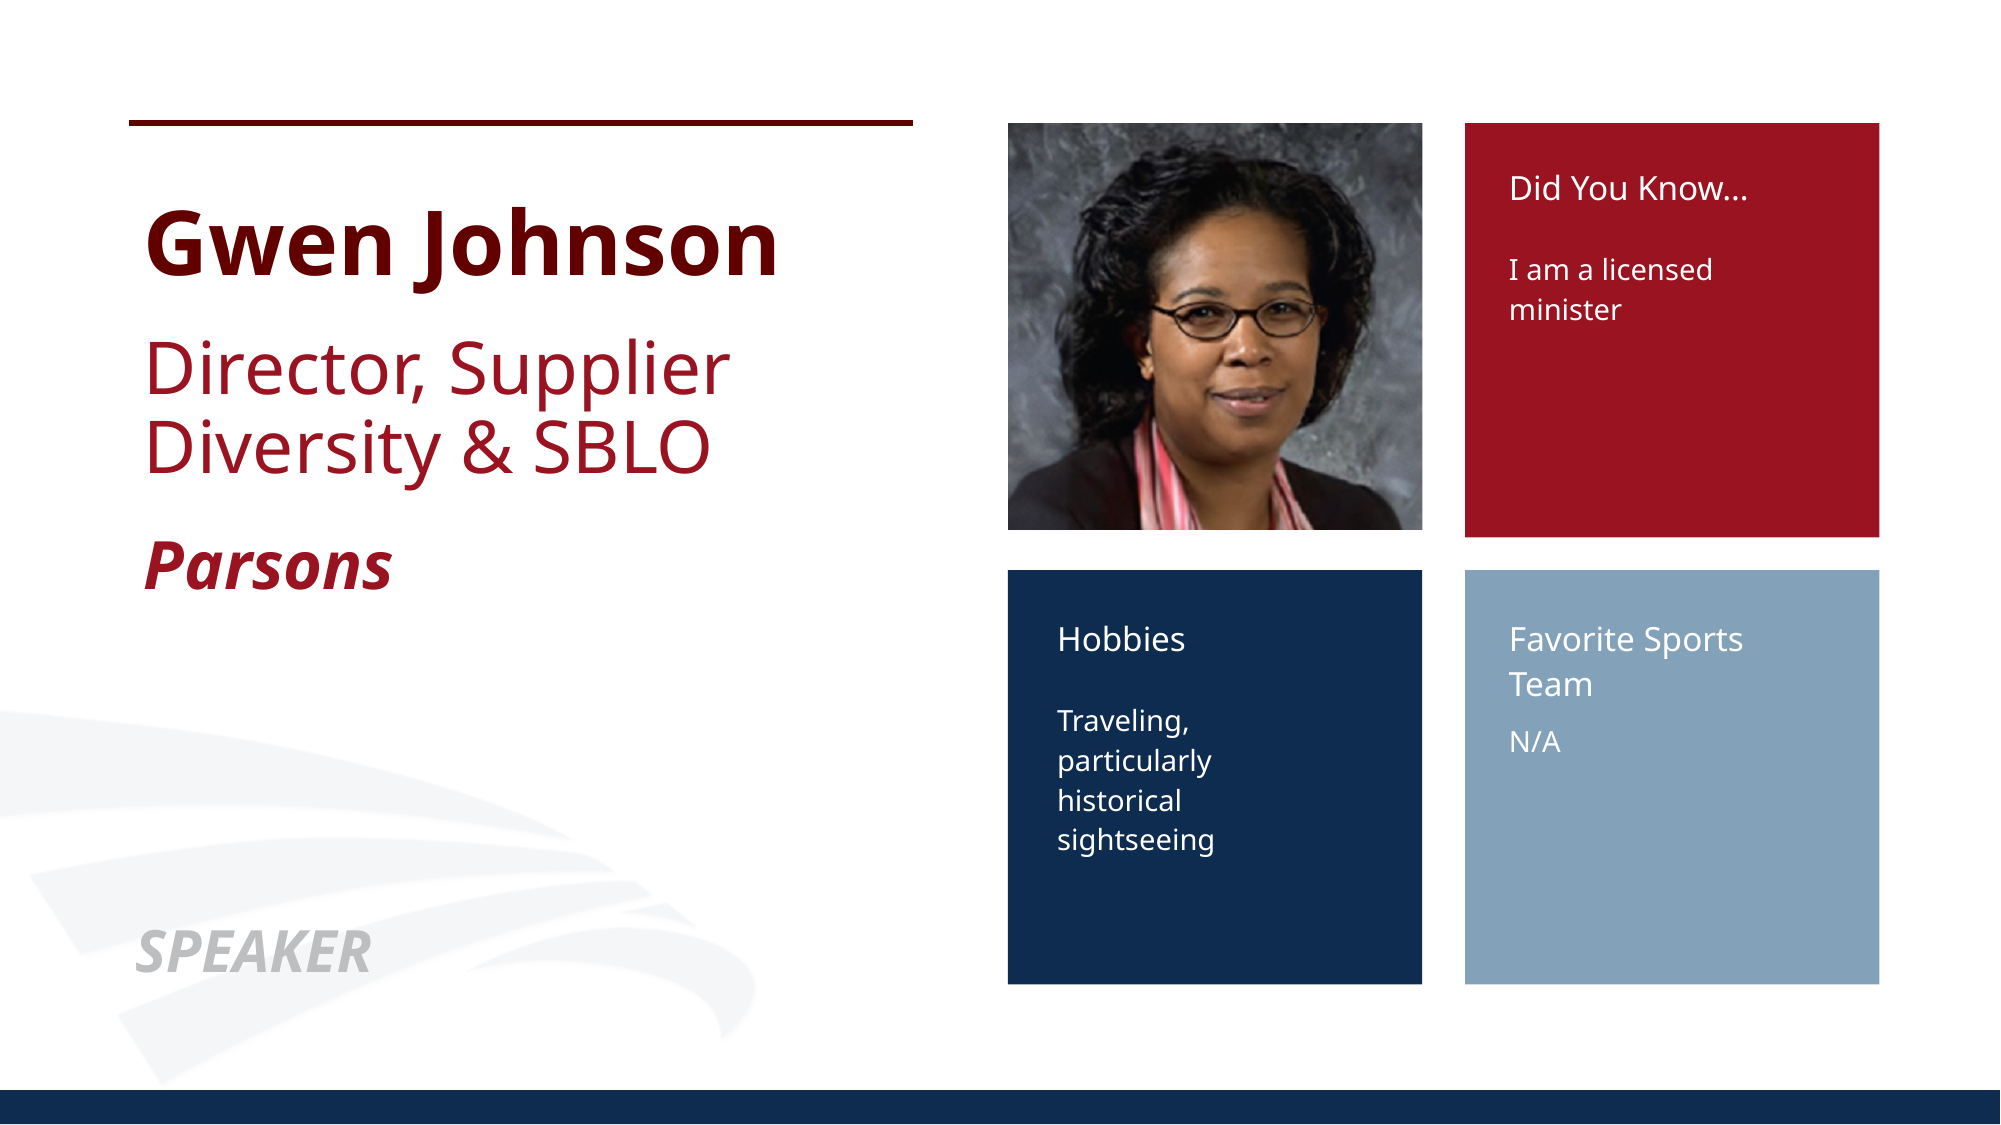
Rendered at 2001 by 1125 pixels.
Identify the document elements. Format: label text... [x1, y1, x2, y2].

table_header Hobbies [1050, 608, 1328, 693]
list Director, Supplier Diversity & SBLO [128, 0, 913, 497]
table_cell I am a licensed minister [1501, 242, 1780, 384]
picture [1007, 123, 1423, 530]
table_cell N/A [1501, 714, 1780, 856]
table_header Did You Know… [1501, 157, 1780, 242]
list Parsons [128, 519, 913, 611]
table_header Favorite Sports Team [1501, 608, 1780, 714]
table_cell Traveling, particularly historical sightseeing [1050, 693, 1328, 867]
